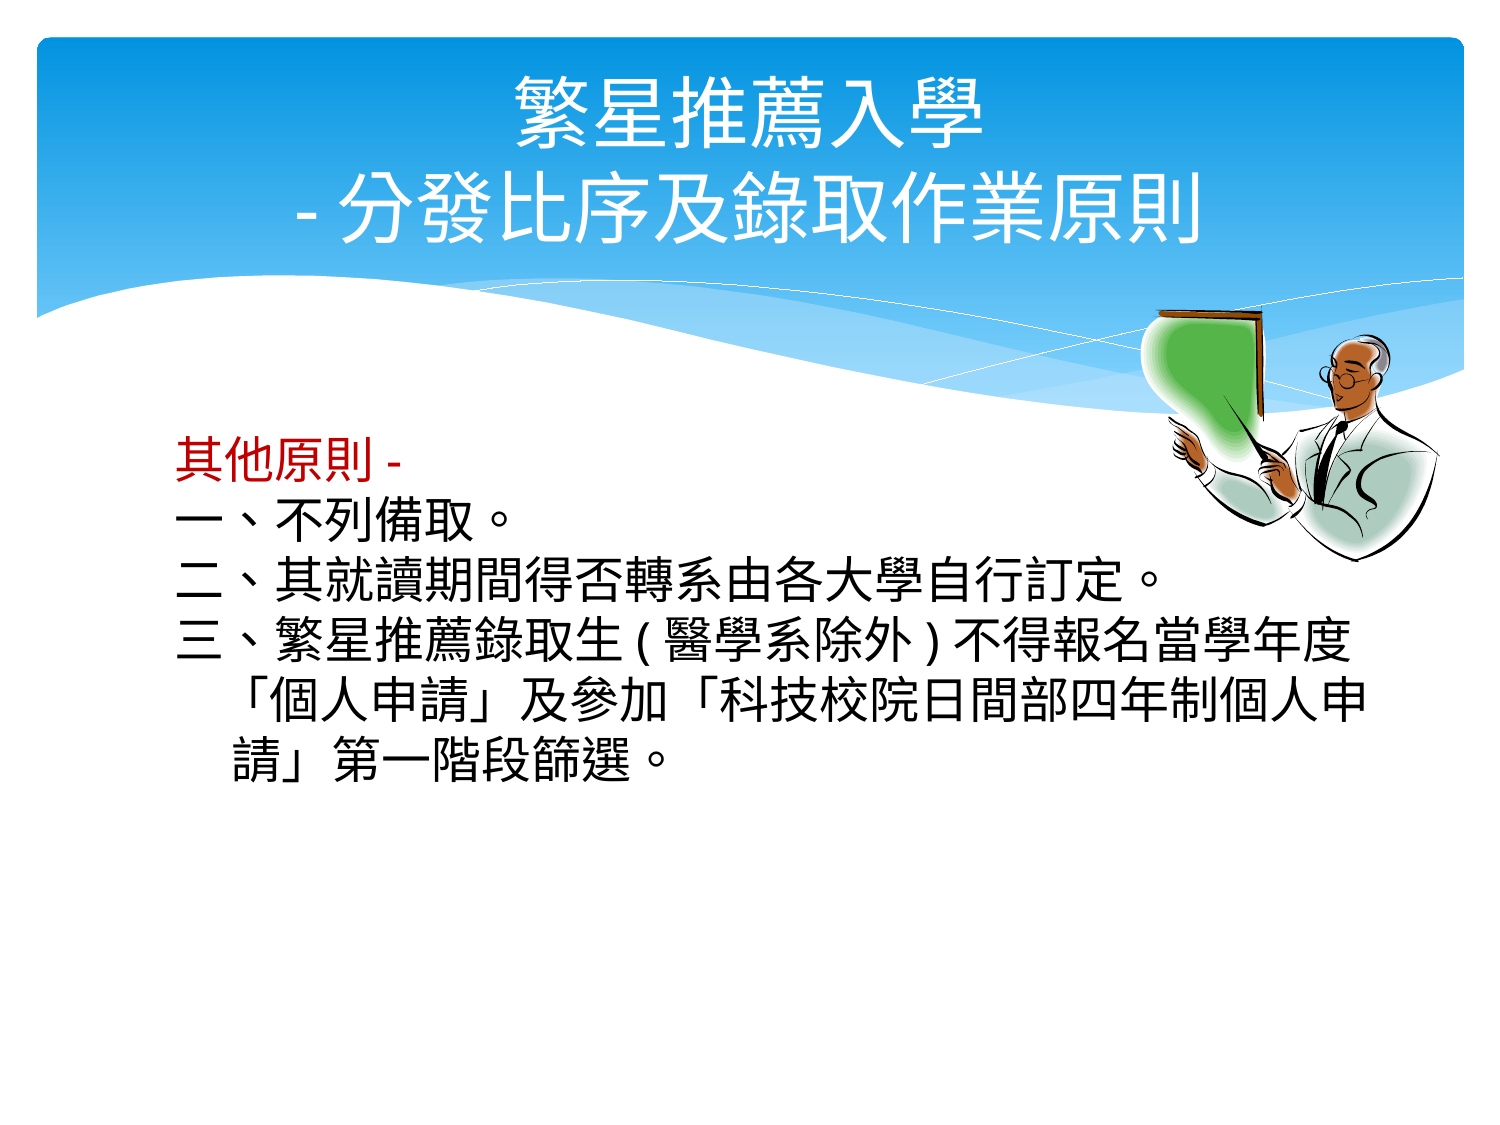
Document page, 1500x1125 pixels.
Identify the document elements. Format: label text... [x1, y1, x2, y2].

picture [1139, 305, 1441, 563]
text_box 其他原則- 一、不列備取。 二、其就讀期間得否轉系由各大學自行訂定。 三、繁星推薦錄取生(醫學系除外)不得報名當學年度 「個人申請」及參加「科技校院日間部四年制個人申 請」第一階段篩選。 [159, 420, 1471, 796]
title 繁星推薦入學 -分發比序及錄取作業原則 [75, 55, 1425, 261]
